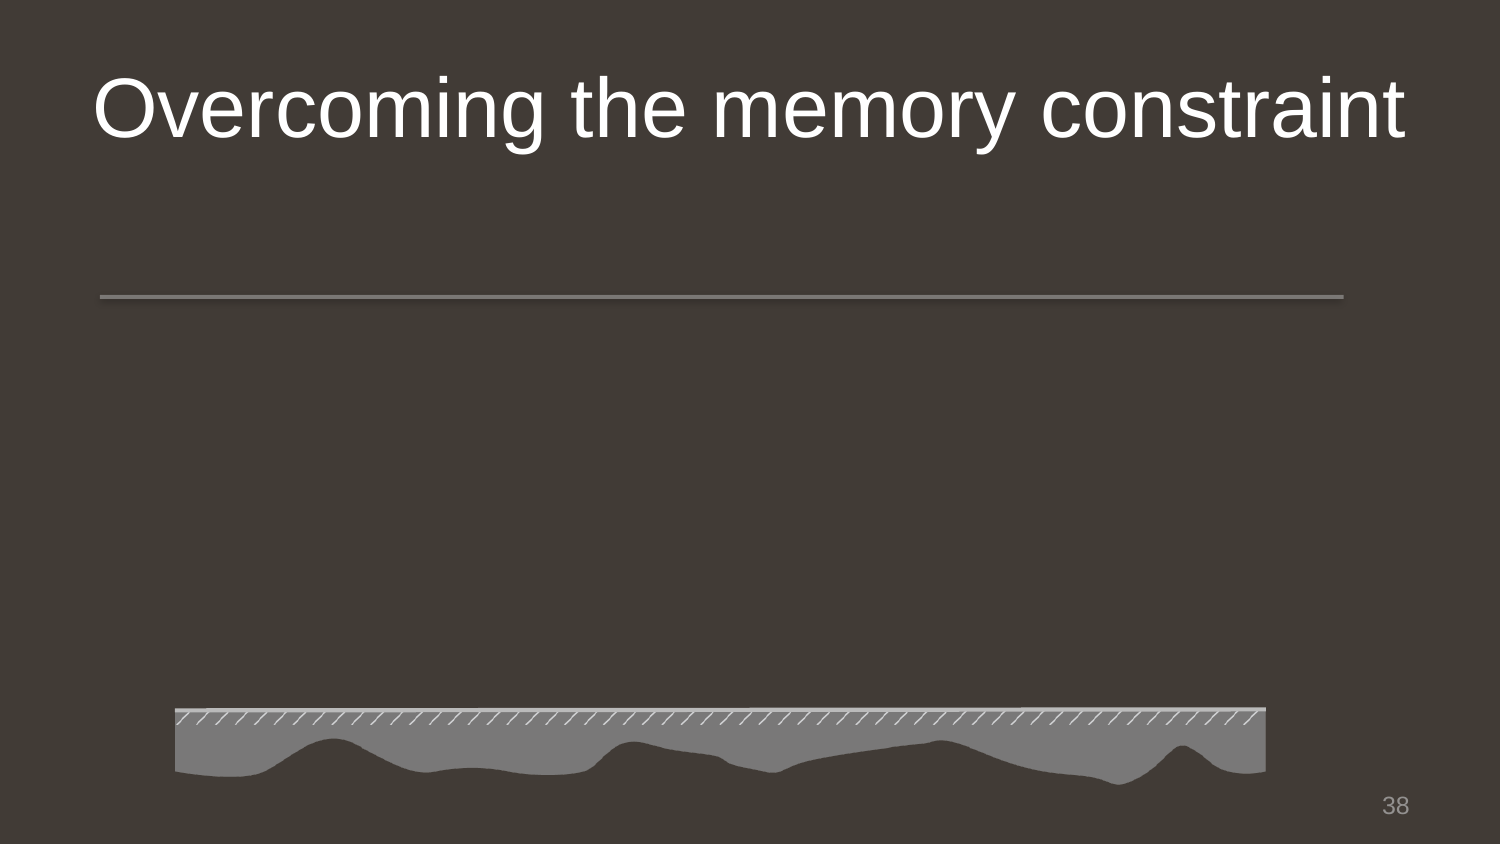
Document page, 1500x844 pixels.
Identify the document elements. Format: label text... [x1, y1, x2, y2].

picture [174, 711, 1266, 785]
slide_number 38 [1074, 782, 1425, 827]
title Overcoming the memory constraint [75, 33, 1425, 175]
